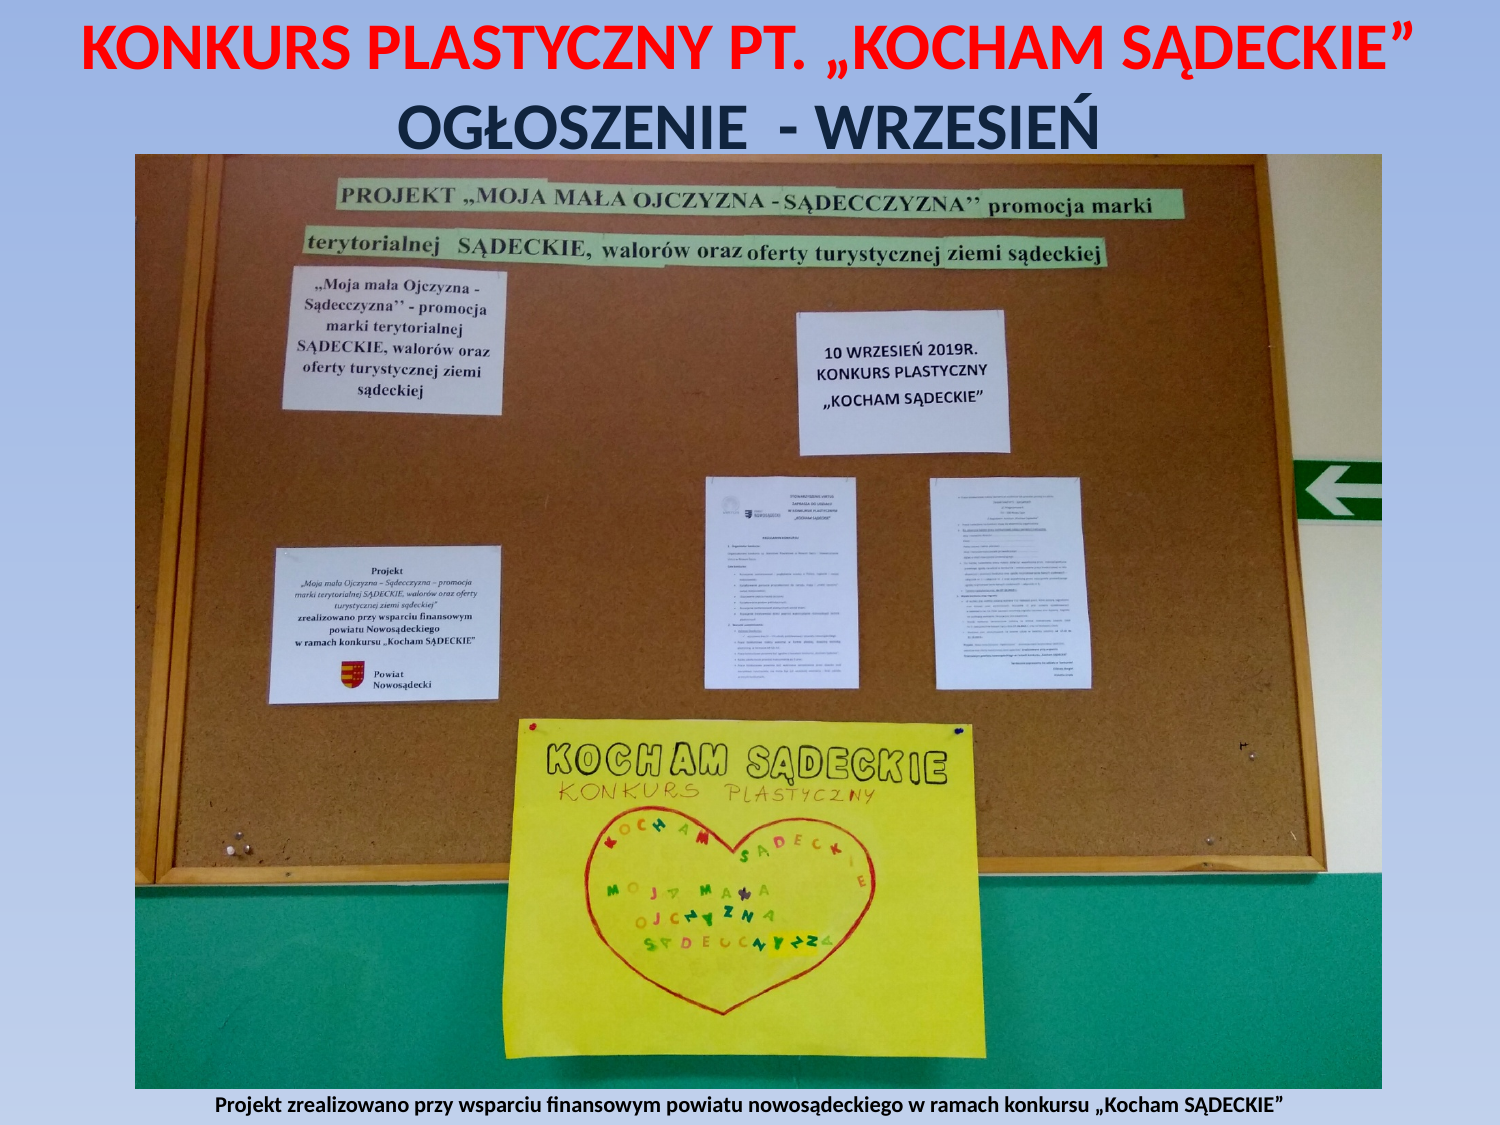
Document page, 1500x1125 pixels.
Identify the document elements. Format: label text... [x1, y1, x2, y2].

title KONKURS PLASTYCZNY PT. „KOCHAM SĄDECKIE” OGŁOSZENIE - WRZESIEŃ [0, 42, 1500, 204]
picture [135, 154, 1383, 1089]
subtitle Projekt zrealizowano przy wsparciu finansowym powiatu nowosądeckiego w ramach konkursu „Kocham SĄDECKIE” [0, 1082, 1500, 1125]
